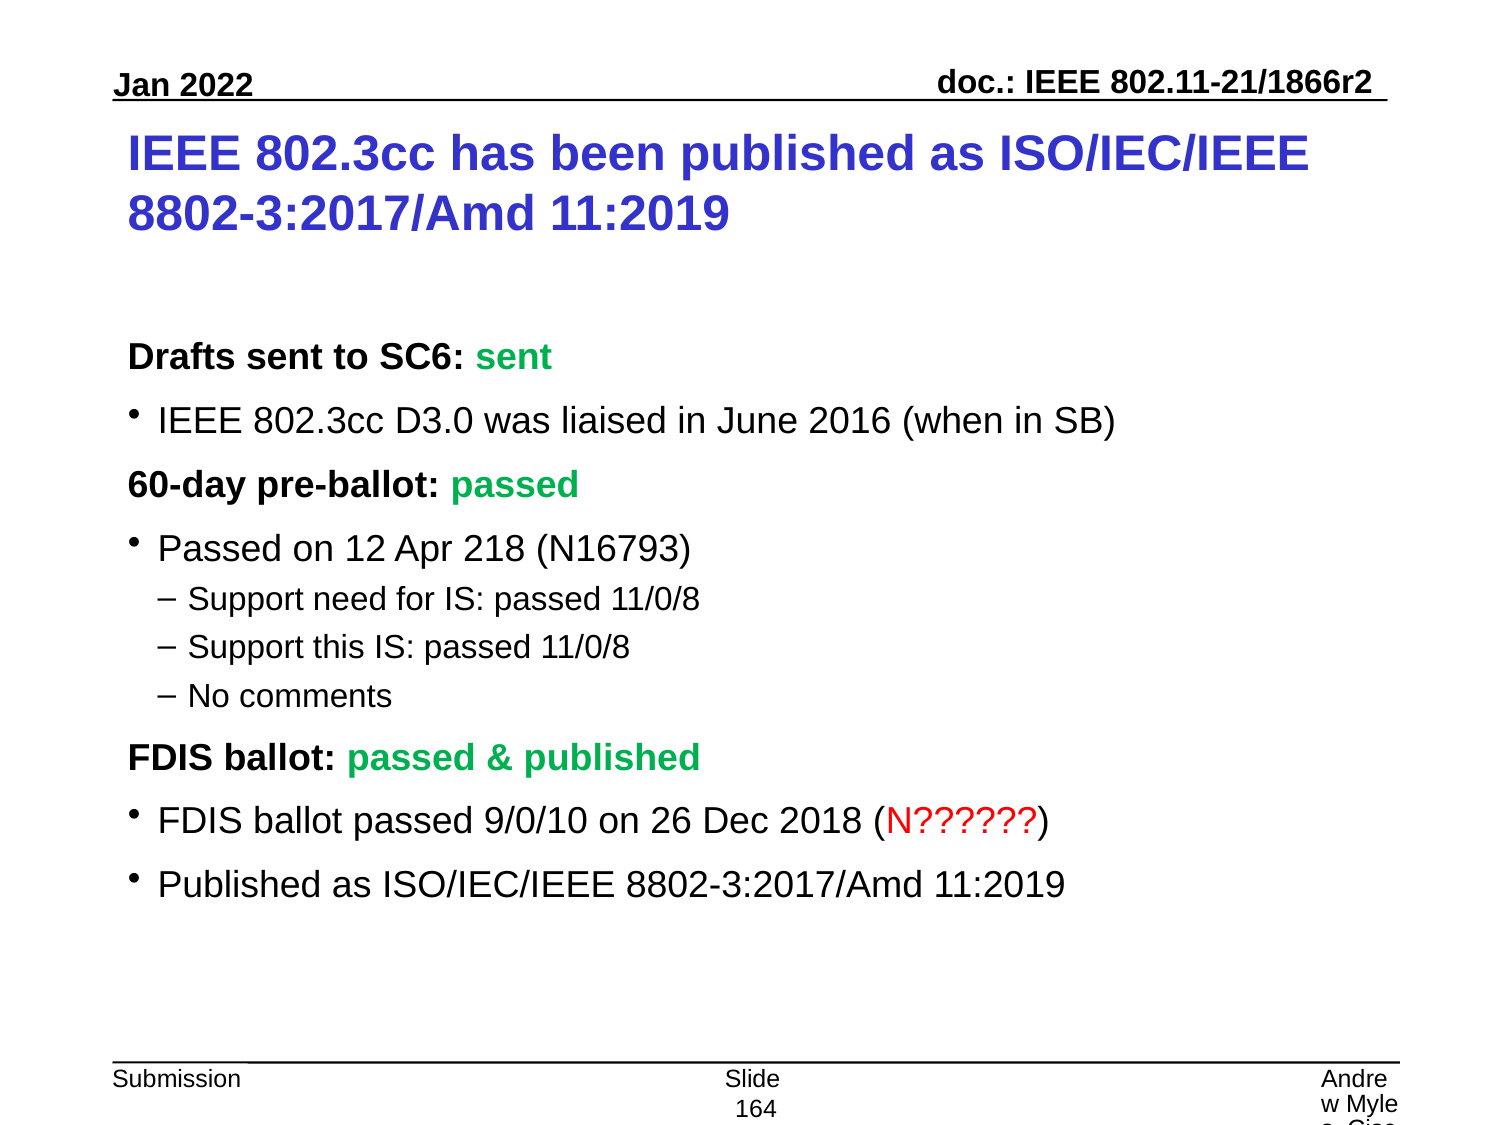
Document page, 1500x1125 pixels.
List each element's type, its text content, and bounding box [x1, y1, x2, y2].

slide_number Slide 164 [709, 1061, 803, 1093]
title IEEE 802.3cc has been published as ISO/IEC/IEEE 8802-3:2017/Amd 11:2019 [112, 112, 1388, 288]
list Drafts sent to SC6: sent IEEE 802.3cc D3.0 was liaised in June 2016 (when in SB) 60-day pre-ballot: passed Passed on 12 Apr 218 (N16793) Support need for IS: passed 11/0/8 Support this IS: passed 11/0/8 No comments FDIS ballot: passed & published FDIS ballot passed 9/0/10 on 26 Dec 2018 (N??????) Published as ISO/IEC/IEEE 8802-3:2017/Amd 11:2019 [112, 324, 1388, 1000]
footer Andrew Myles, Cisco [1320, 1061, 1402, 1093]
